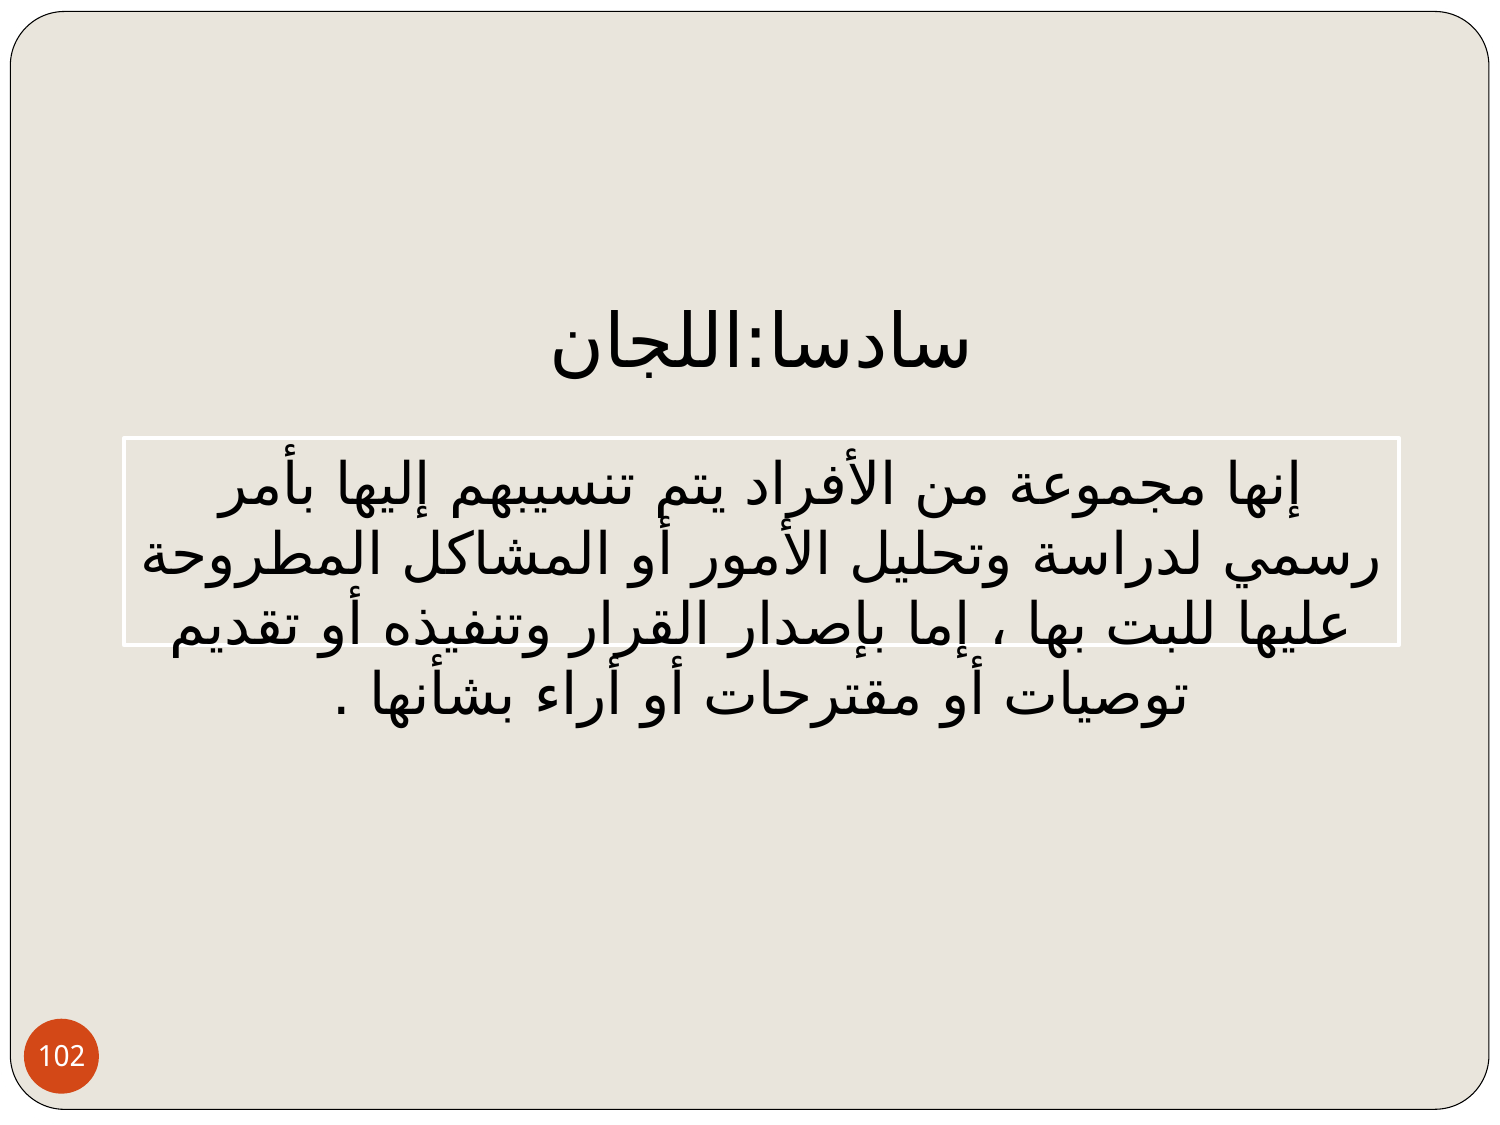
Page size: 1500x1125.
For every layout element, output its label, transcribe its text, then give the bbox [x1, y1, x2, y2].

title سادسا:اللجان [122, 241, 1401, 400]
slide_number 102 [23, 1018, 99, 1094]
list إنها مجموعة من الأفراد يتم تنسيبهم إليها بأمر رسمي لدراسة وتحليل الأمور أو المشاكل المطروحة عليها للبت بها ، إما بإصدار القرار وتنفيذه أو تقديم توصيات أو مقترحات أو أراء بشأنها . [122, 436, 1401, 647]
